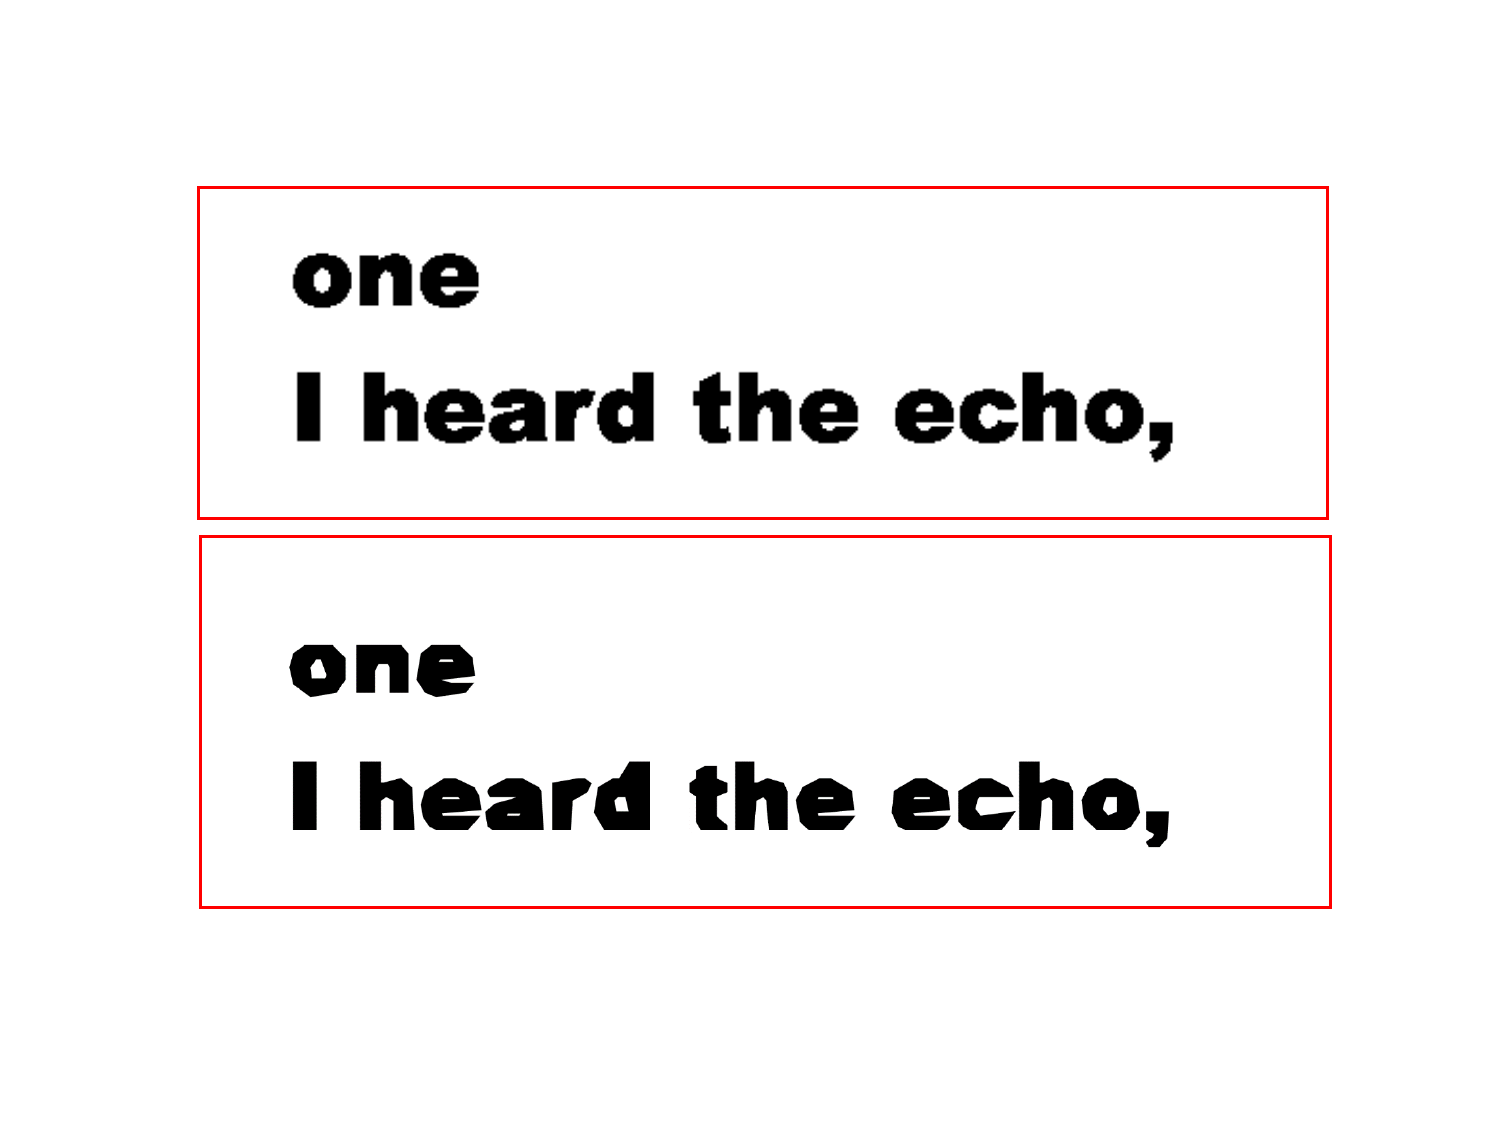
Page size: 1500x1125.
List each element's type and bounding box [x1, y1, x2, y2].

text_box [197, 186, 1329, 520]
picture [254, 604, 1194, 888]
text_box [200, 535, 1332, 909]
picture [254, 206, 1196, 500]
